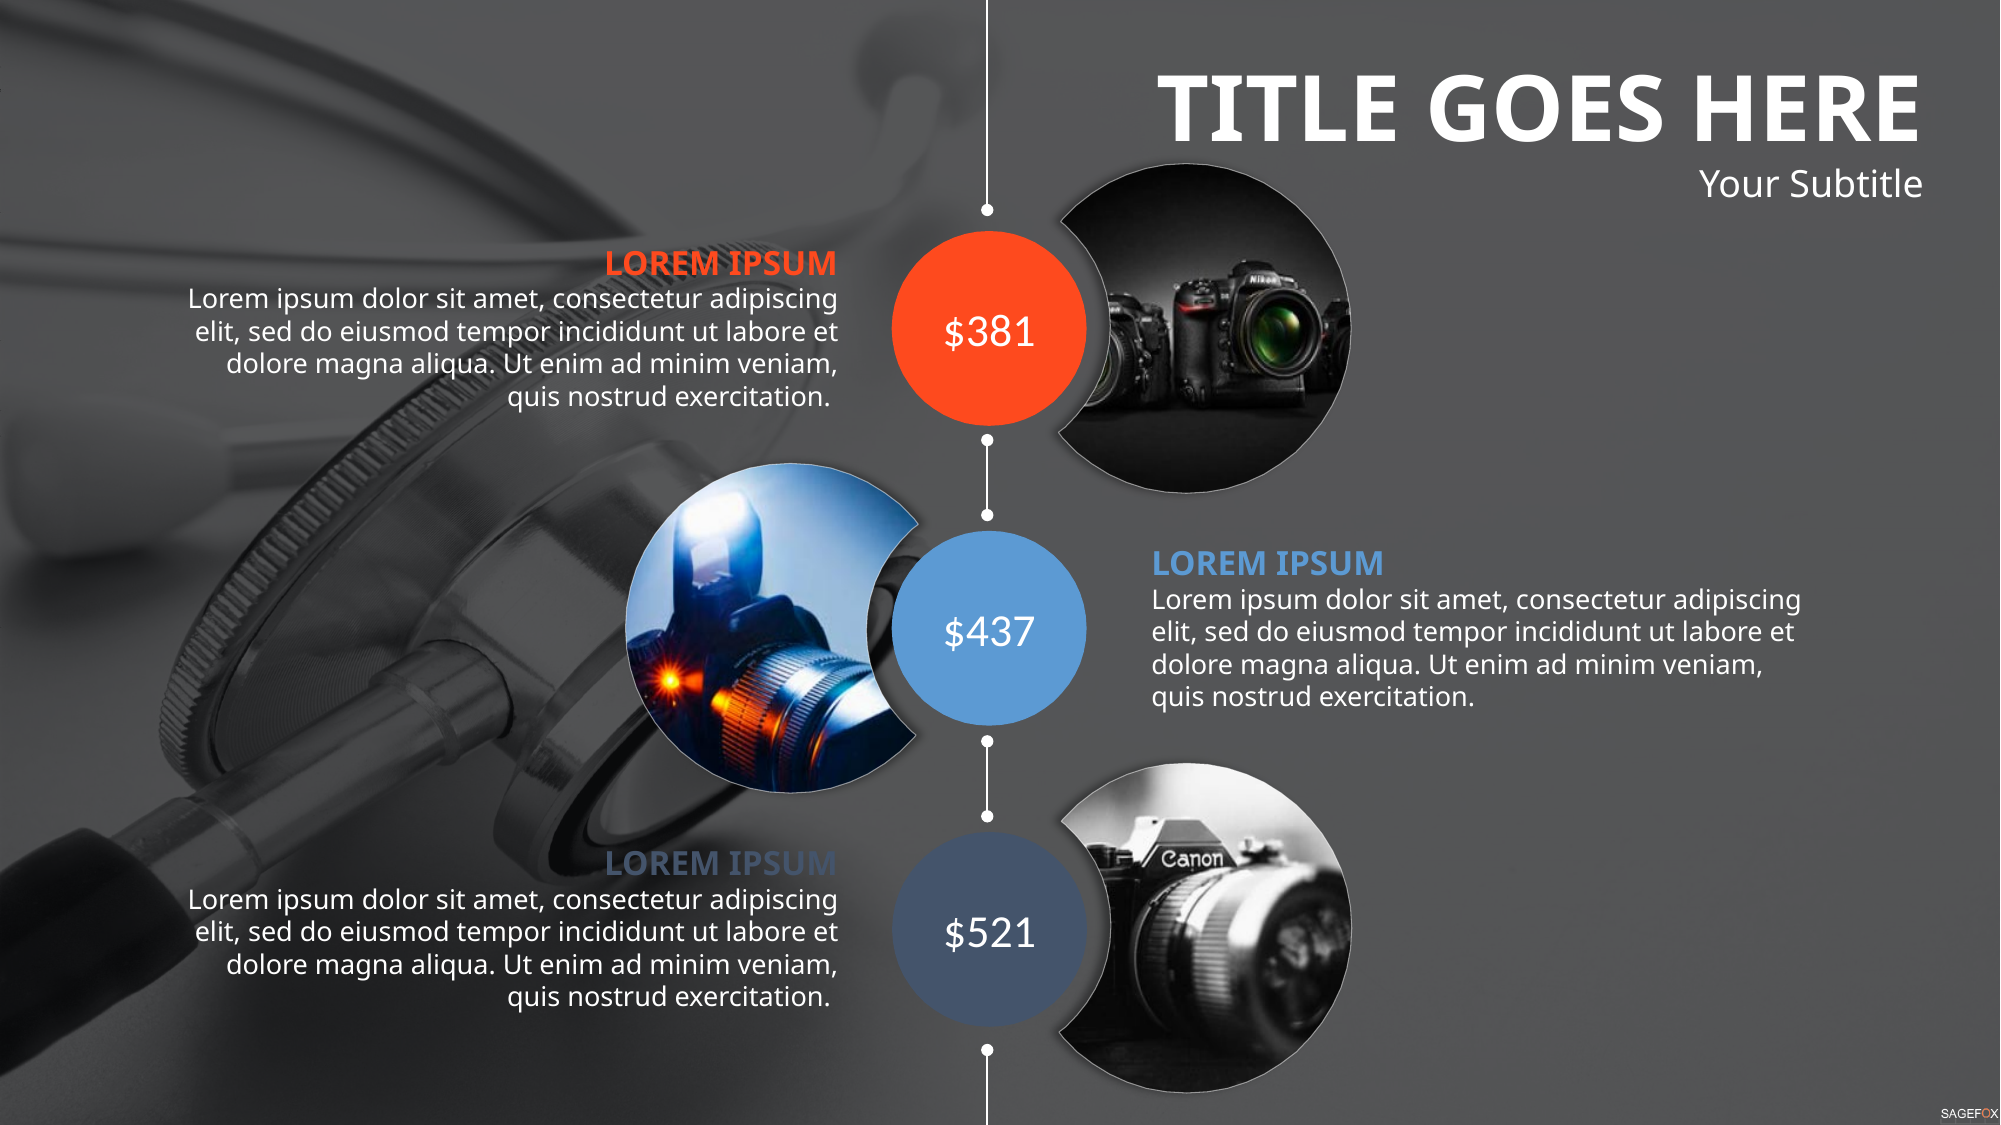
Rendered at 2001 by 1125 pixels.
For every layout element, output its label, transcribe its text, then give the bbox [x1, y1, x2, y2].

text_box [1058, 763, 1352, 1093]
text_box $437 [891, 530, 1087, 726]
picture [1940, 0, 2001, 1125]
text_box LOREM IPSUM Lorem ipsum dolor sit amet, consectetur adipiscing elit, sed do eiusmod tempor incididunt ut labore et dolore magna aliqua. Ut enim ad minim veniam, quis nostrud exercitation. [163, 236, 848, 417]
text_box [625, 463, 919, 794]
text_box $521 [892, 831, 1088, 1027]
text_box $381 [891, 231, 1087, 426]
text_box LOREM IPSUM Lorem ipsum dolor sit amet, consectetur adipiscing elit, sed do eiusmod tempor incididunt ut labore et dolore magna aliqua. Ut enim ad minim veniam, quis nostrud exercitation. [163, 837, 848, 1017]
text_box [1058, 212, 1352, 494]
text_box TITLE GOES HERE Your Subtitle [1035, 42, 1939, 212]
text_box LOREM IPSUM Lorem ipsum dolor sit amet, consectetur adipiscing elit, sed do eiusmod tempor incididunt ut labore et dolore magna aliqua. Ut enim ad minim veniam, quis nostrud exercitation. [1141, 537, 1826, 718]
